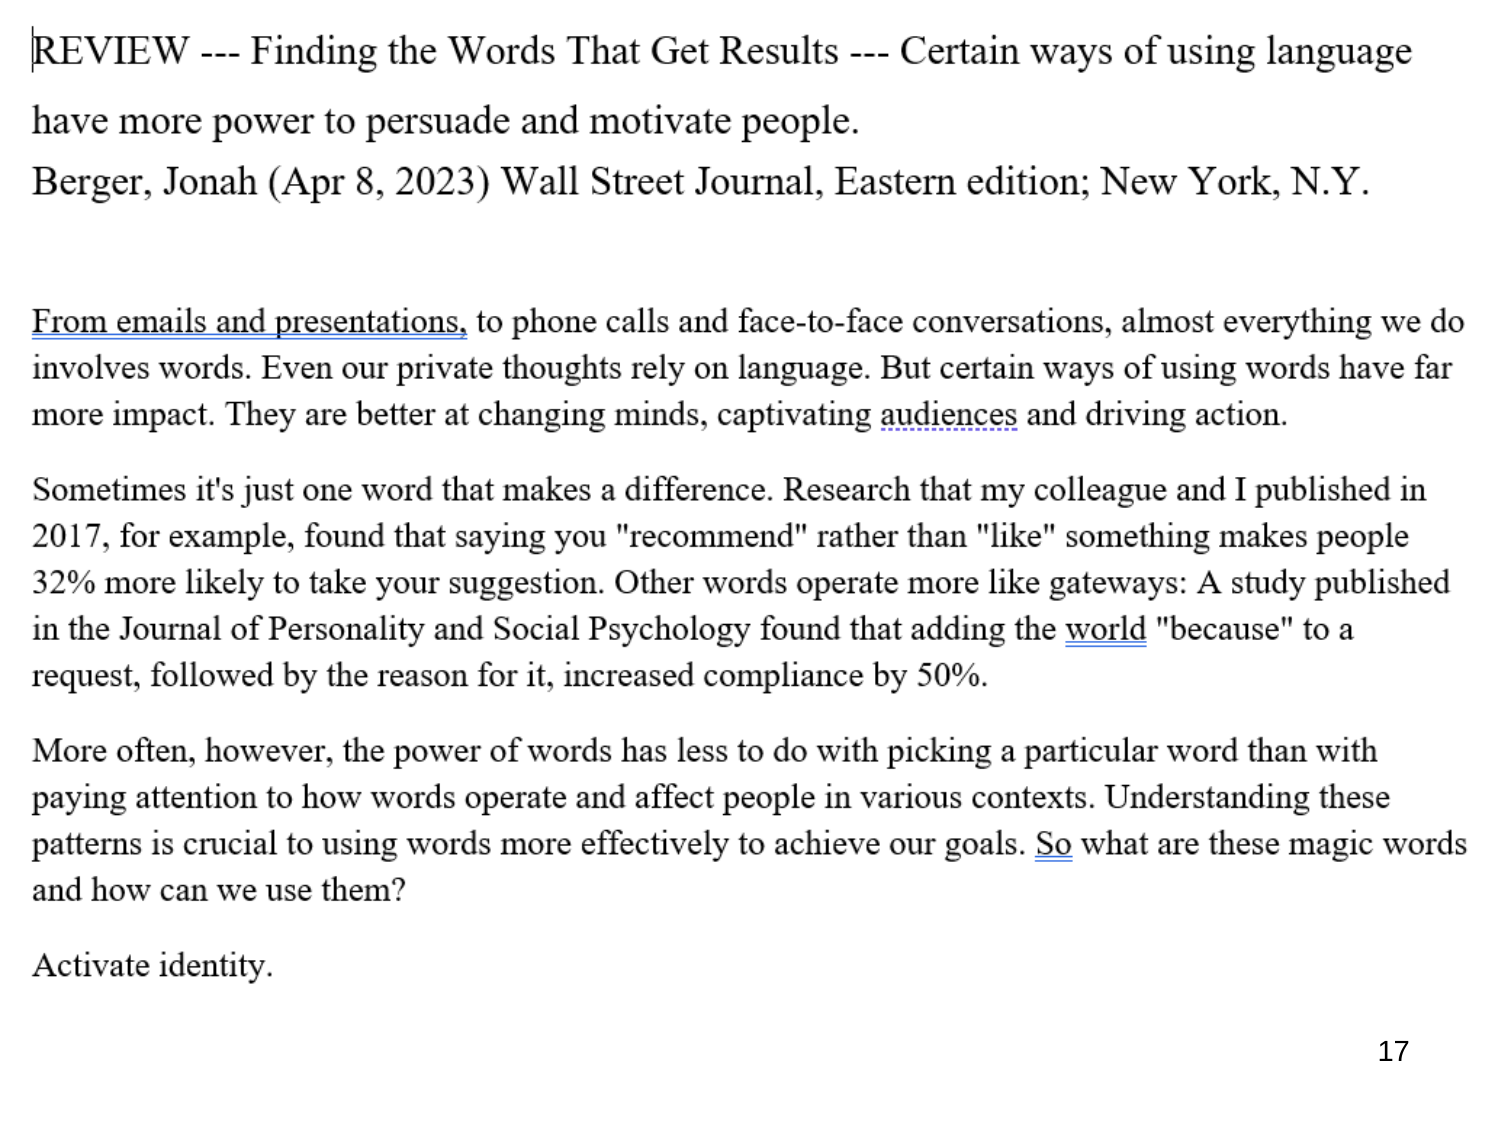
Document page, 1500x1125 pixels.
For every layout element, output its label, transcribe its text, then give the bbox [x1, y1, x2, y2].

picture [22, 22, 1488, 992]
slide_number 17 [1074, 1024, 1425, 1103]
